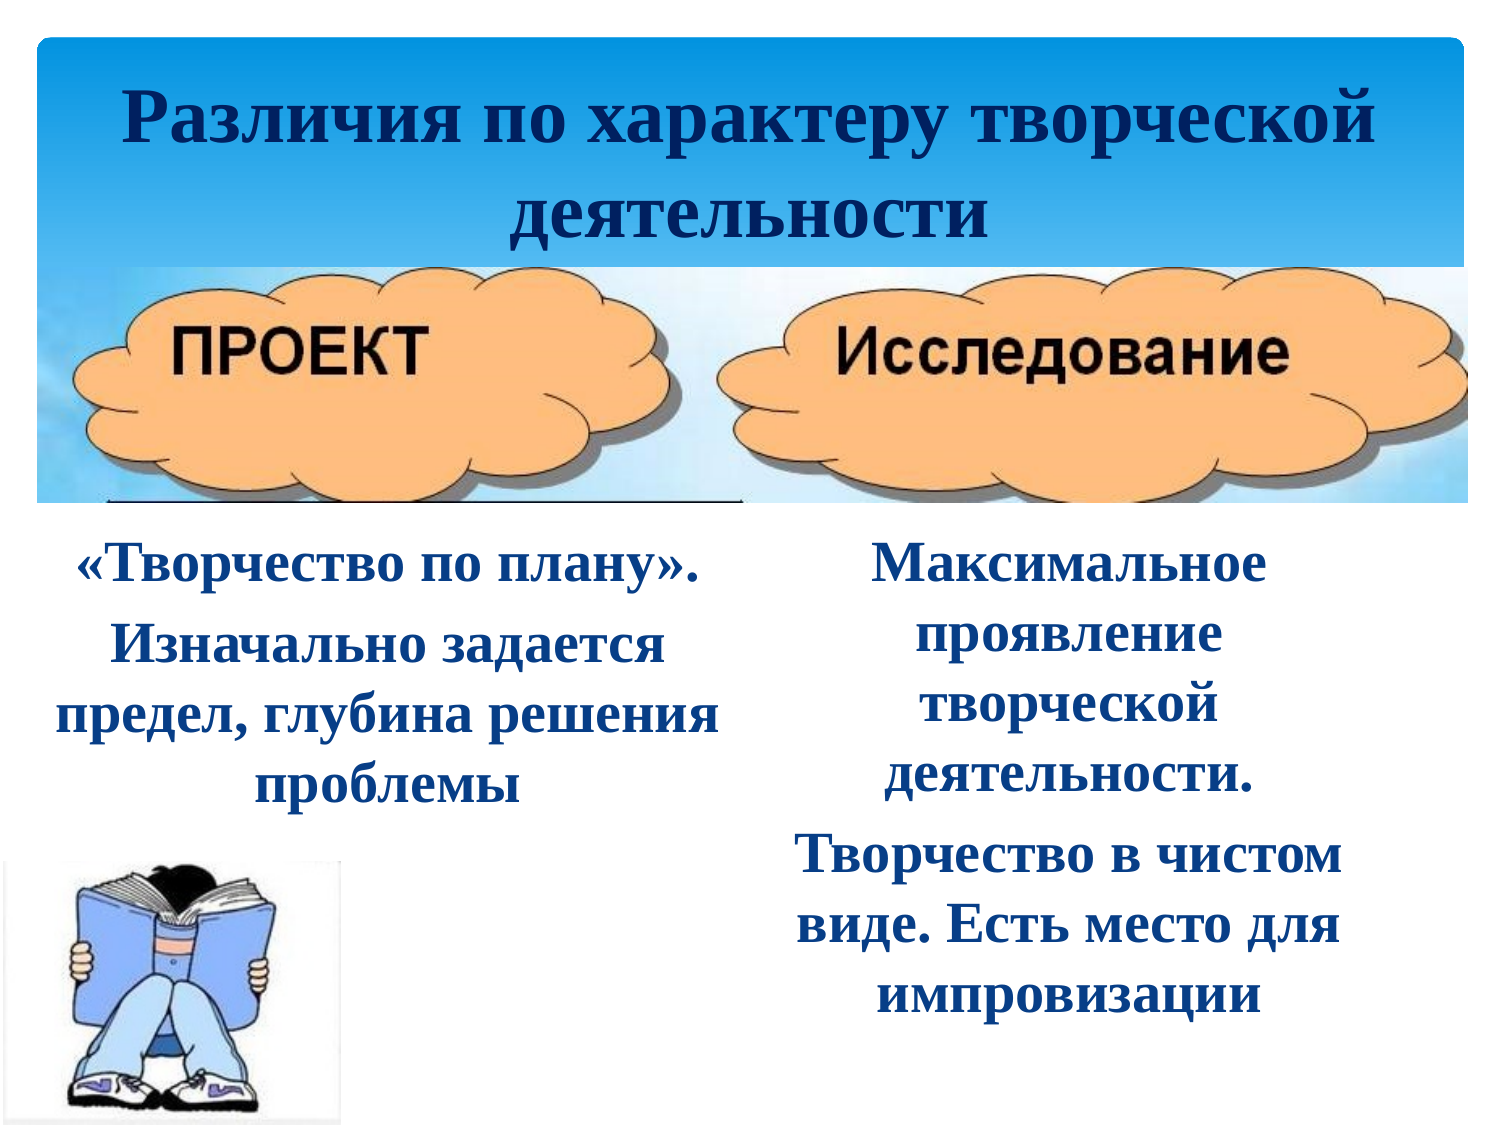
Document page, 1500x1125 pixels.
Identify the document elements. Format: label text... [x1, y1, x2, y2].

title Различия по характеру творческой деятельности [75, 55, 1425, 261]
picture [3, 860, 341, 1125]
list «Творчество по плану». Изначально задается предел, глубина решения проблемы [37, 515, 738, 1005]
picture [37, 266, 1468, 504]
list Максимальное проявление творческой деятельности. Творчество в чистом виде. Есть место для импровизации [755, 515, 1383, 1064]
